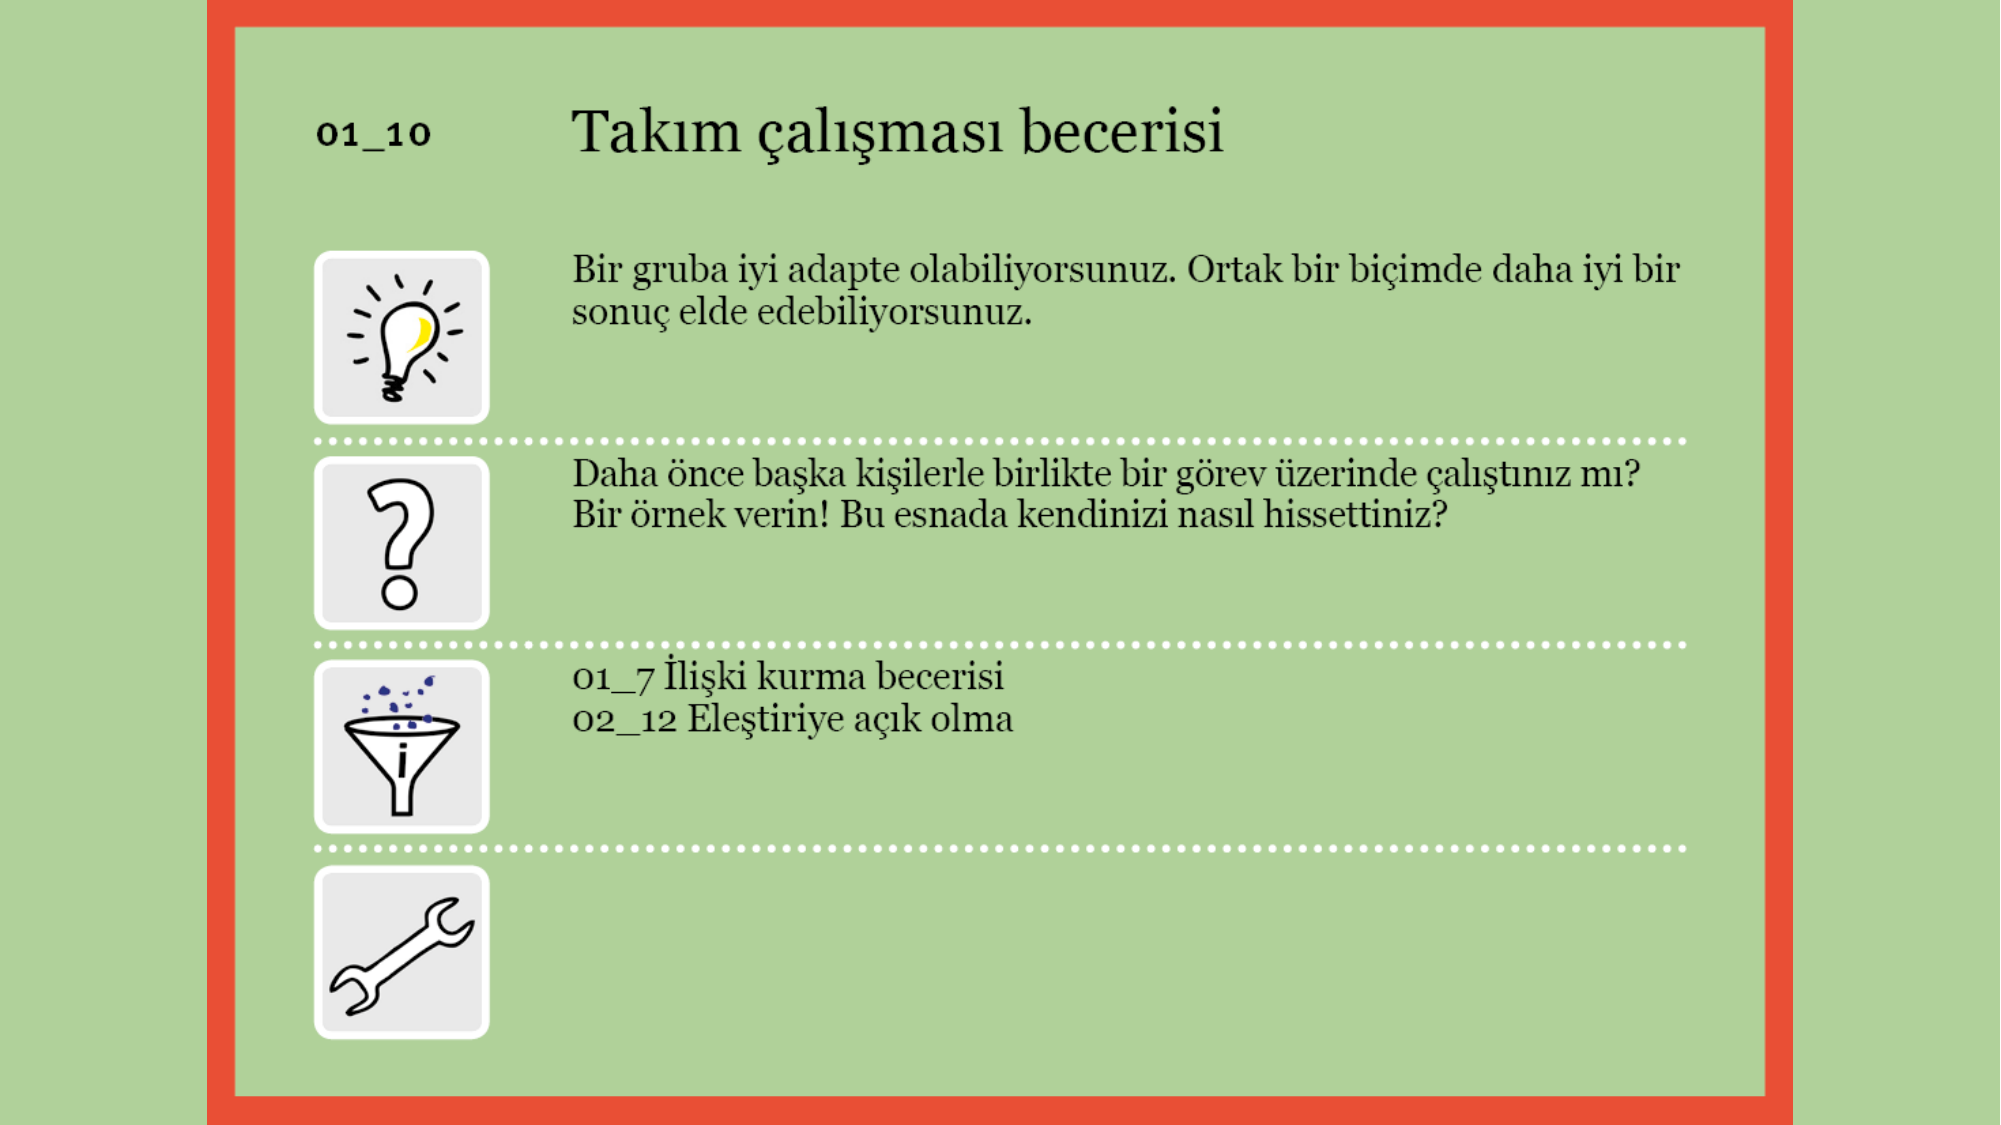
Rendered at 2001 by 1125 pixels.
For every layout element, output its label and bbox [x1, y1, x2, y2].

picture [207, 0, 1793, 1125]
